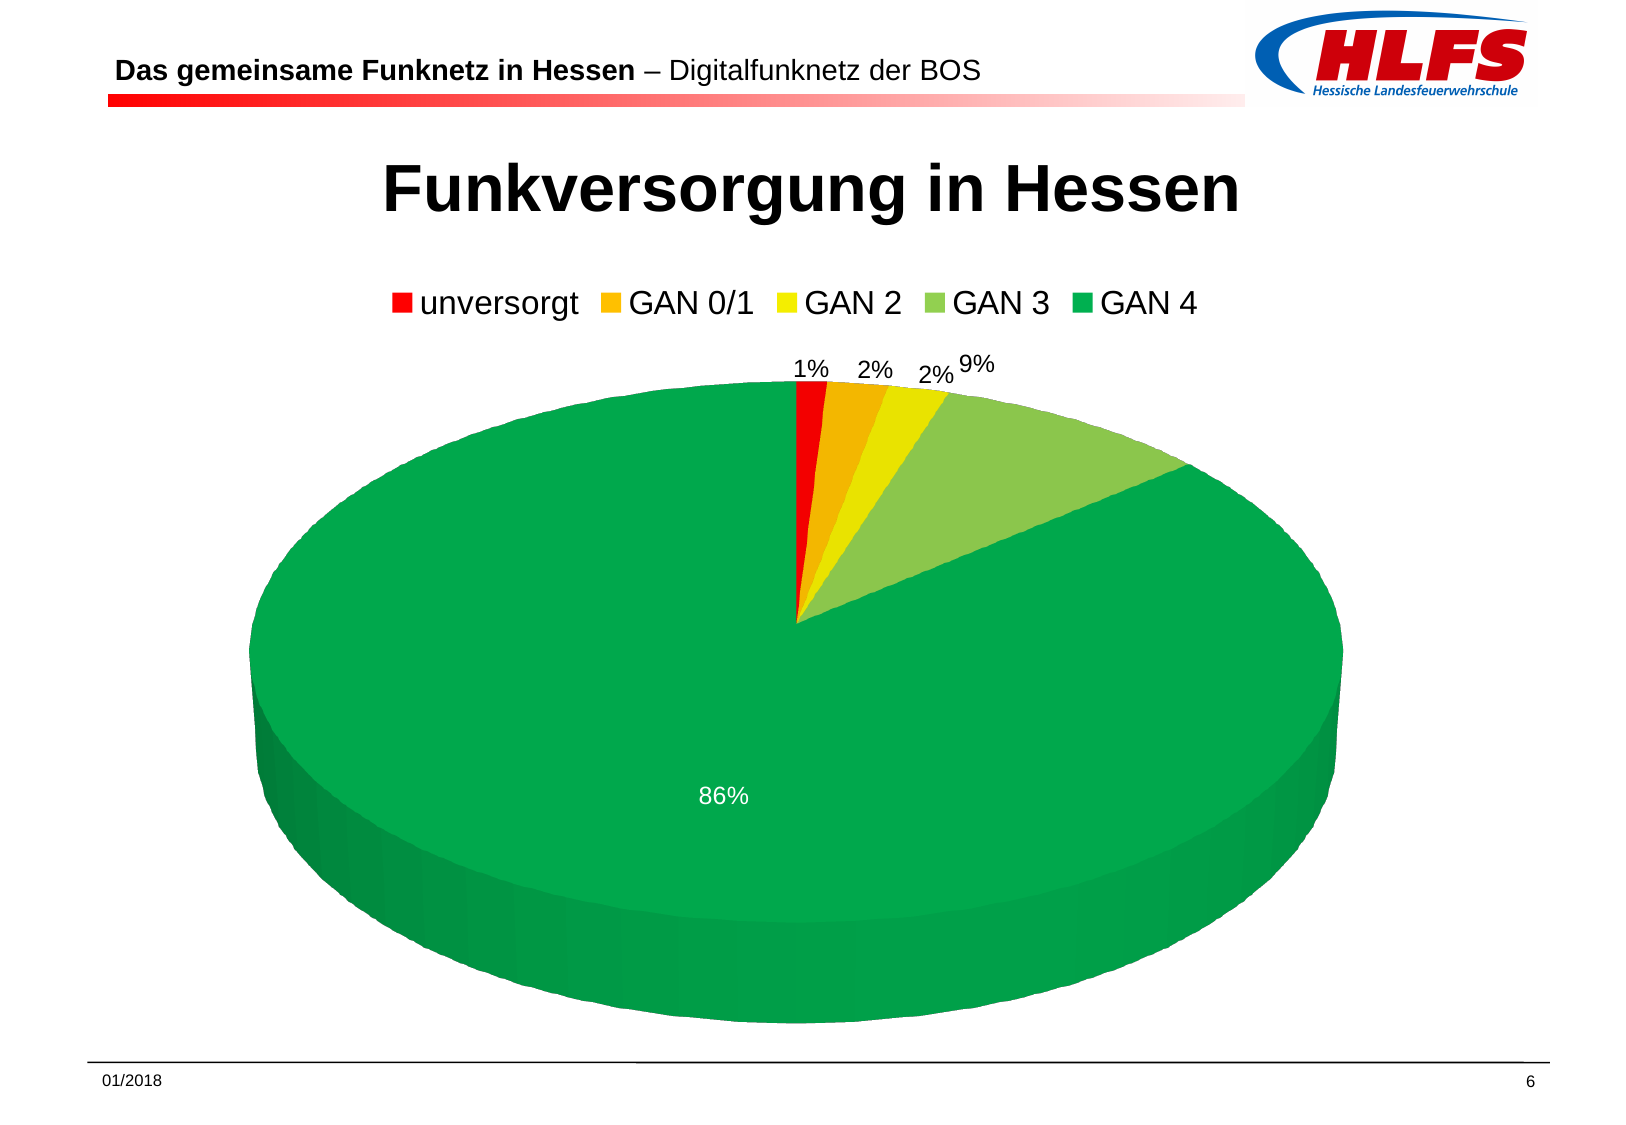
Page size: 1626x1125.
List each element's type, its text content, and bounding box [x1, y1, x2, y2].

slide_number 6 [1212, 1062, 1552, 1091]
text_box Funkversorgung in Hessen [367, 137, 1258, 233]
footer 01/2018 [87, 1062, 570, 1100]
chart [162, 266, 1429, 1064]
title Das gemeinsame Funknetz in Hessen – Digitalfunknetz der BOS [99, 37, 1156, 101]
